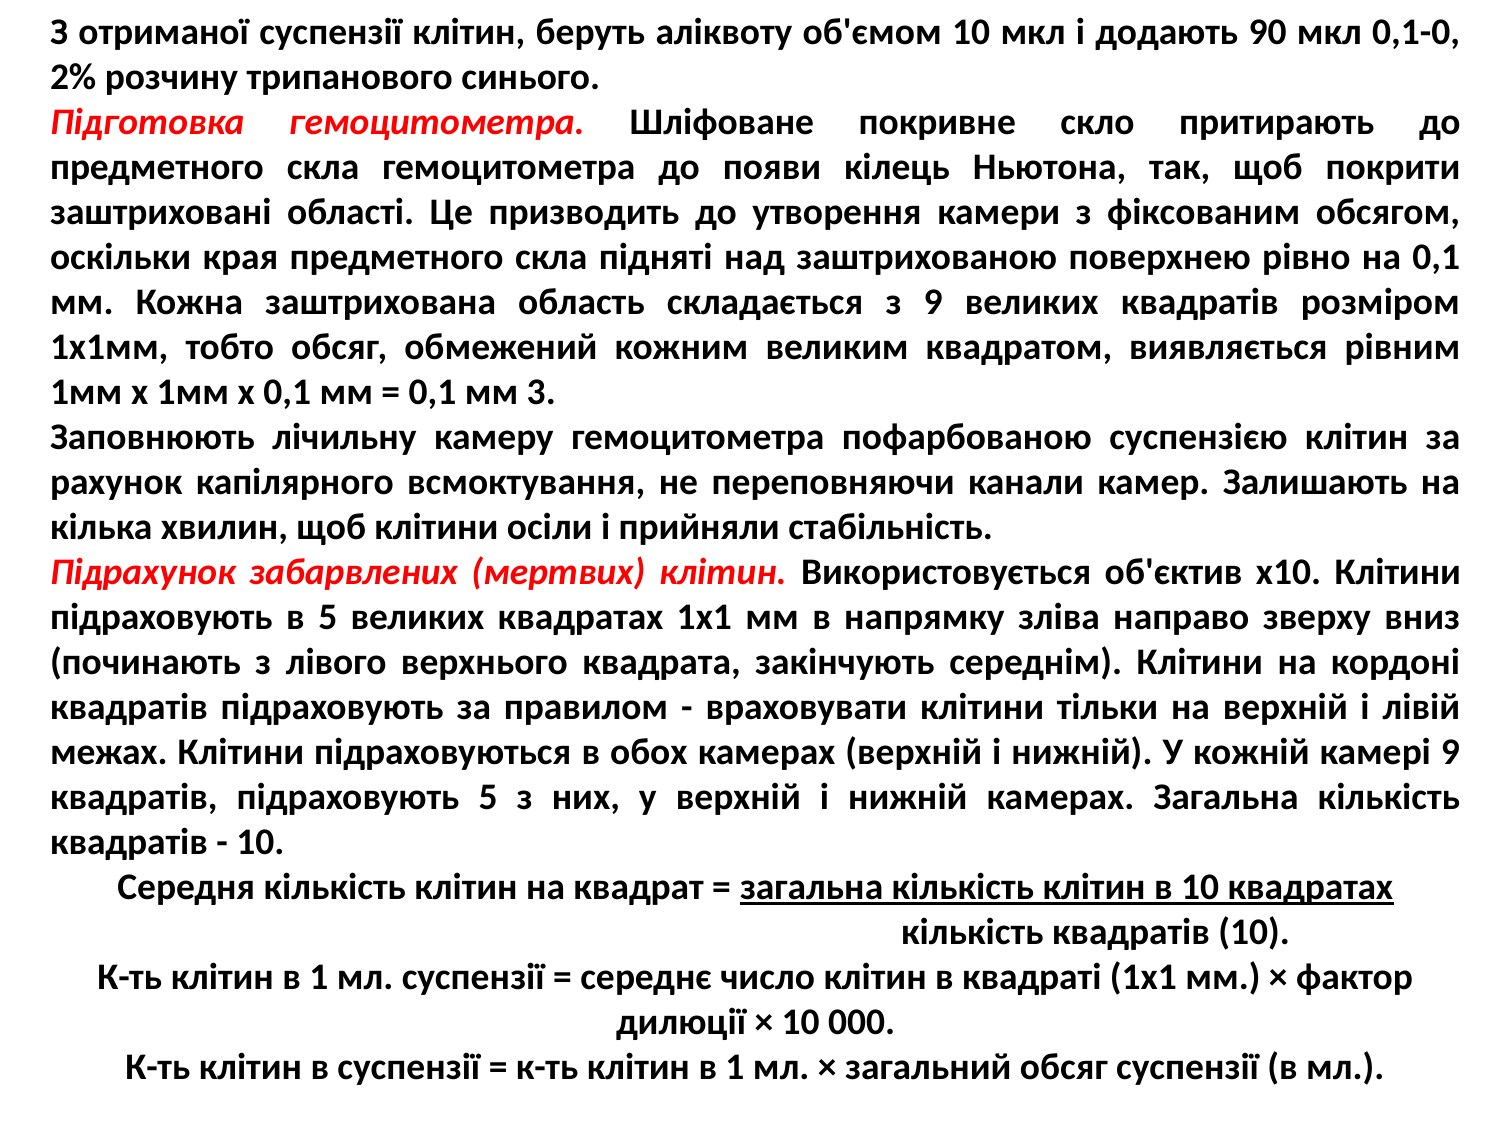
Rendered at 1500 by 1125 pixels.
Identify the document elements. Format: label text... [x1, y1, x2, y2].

text_box З отриманої суспензії клітин, беруть аліквоту об'ємом 10 мкл і додають 90 мкл 0,1-0, 2% розчину трипанового синього. Підготовка гемоцитометра. Шліфоване покривне скло притирають до предметного скла гемоцитометра до появи кілець Ньютона, так, щоб покрити заштриховані області. Це призводить до утворення камери з фіксованим обсягом, оскільки края предметного скла підняті над заштрихованою поверхнею рівно на 0,1 мм. Кожна заштрихована область складається з 9 великих квадратів розміром 1х1мм, тобто обсяг, обмежений кожним великим квадратом, виявляється рівним 1мм х 1мм х 0,1 мм = 0,1 мм 3. Заповнюють лічильну камеру гемоцитометра пофарбованою суспензією клітин за рахунок капілярного всмоктування, не переповняючи канали камер. Залишають на кілька хвилин, щоб клітини осіли і прийняли стабільність. Підрахунок забарвлених (мертвих) клітин. Використовується об'єктив x10. Клітини підраховують в 5 великих квадратах 1х1 мм в напрямку зліва направо зверху вниз (починають з лівого верхнього квадрата, закінчують середнім). Клітини на кордоні квадратів підраховують за правилом - враховувати клітини тільки на верхній і лівій межах. Клітини підраховуються в обох камерах (верхній і нижній). У кожній камері 9 квадратів, підраховують 5 з них, у верхній і нижній камерах. Загальна кількість квадратів - 10. Середня кількість клітин на квадрат = загальна кількість клітин в 10 квадратах кількість квадратів (10). К-ть клітин в 1 мл. суспензії = середнє число клітин в квадраті (1x1 мм.) × фактор дилюції × 10 000. К-ть клітин в суспензії = к-ть клітин в 1 мл. × загальний обсяг суспензії (в мл.). [35, 0, 1477, 1095]
